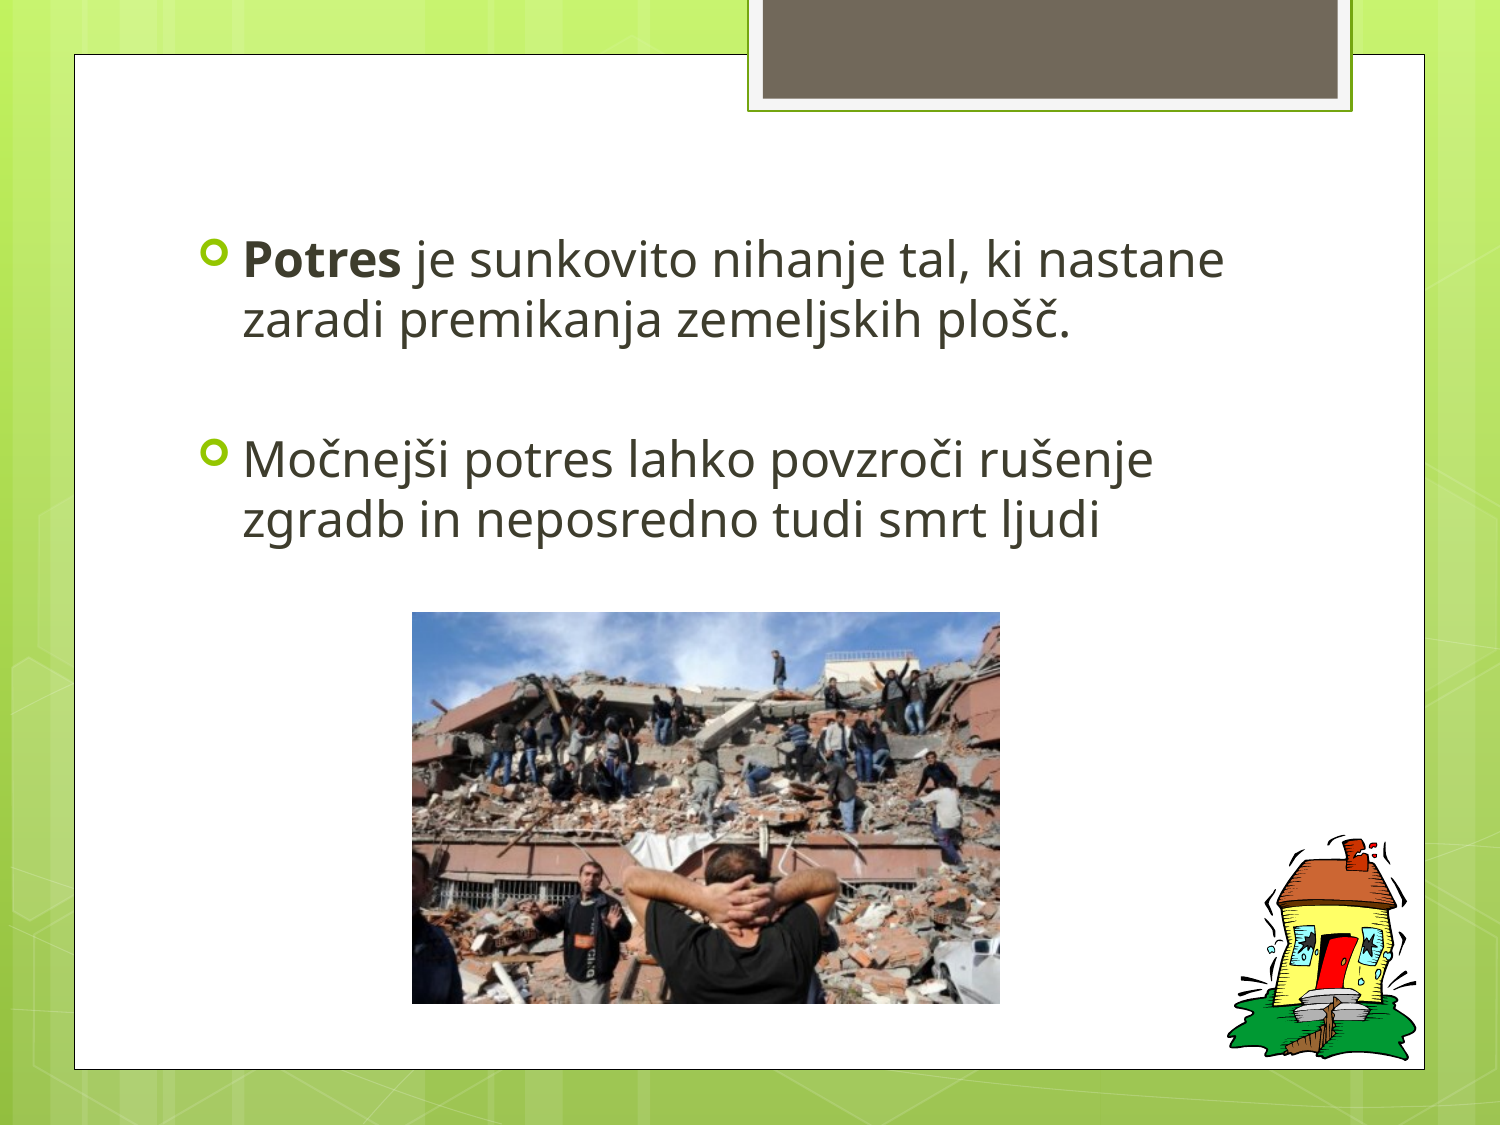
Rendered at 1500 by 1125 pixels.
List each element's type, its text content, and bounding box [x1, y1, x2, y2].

list Potres je sunkovito nihanje tal, ki nastane zaradi premikanja zemeljskih plošč. Močnejši potres lahko povzroči rušenje zgradb in neposredno tudi smrt ljudi [171, 149, 1338, 957]
picture [412, 612, 1001, 1004]
picture [1224, 833, 1418, 1062]
